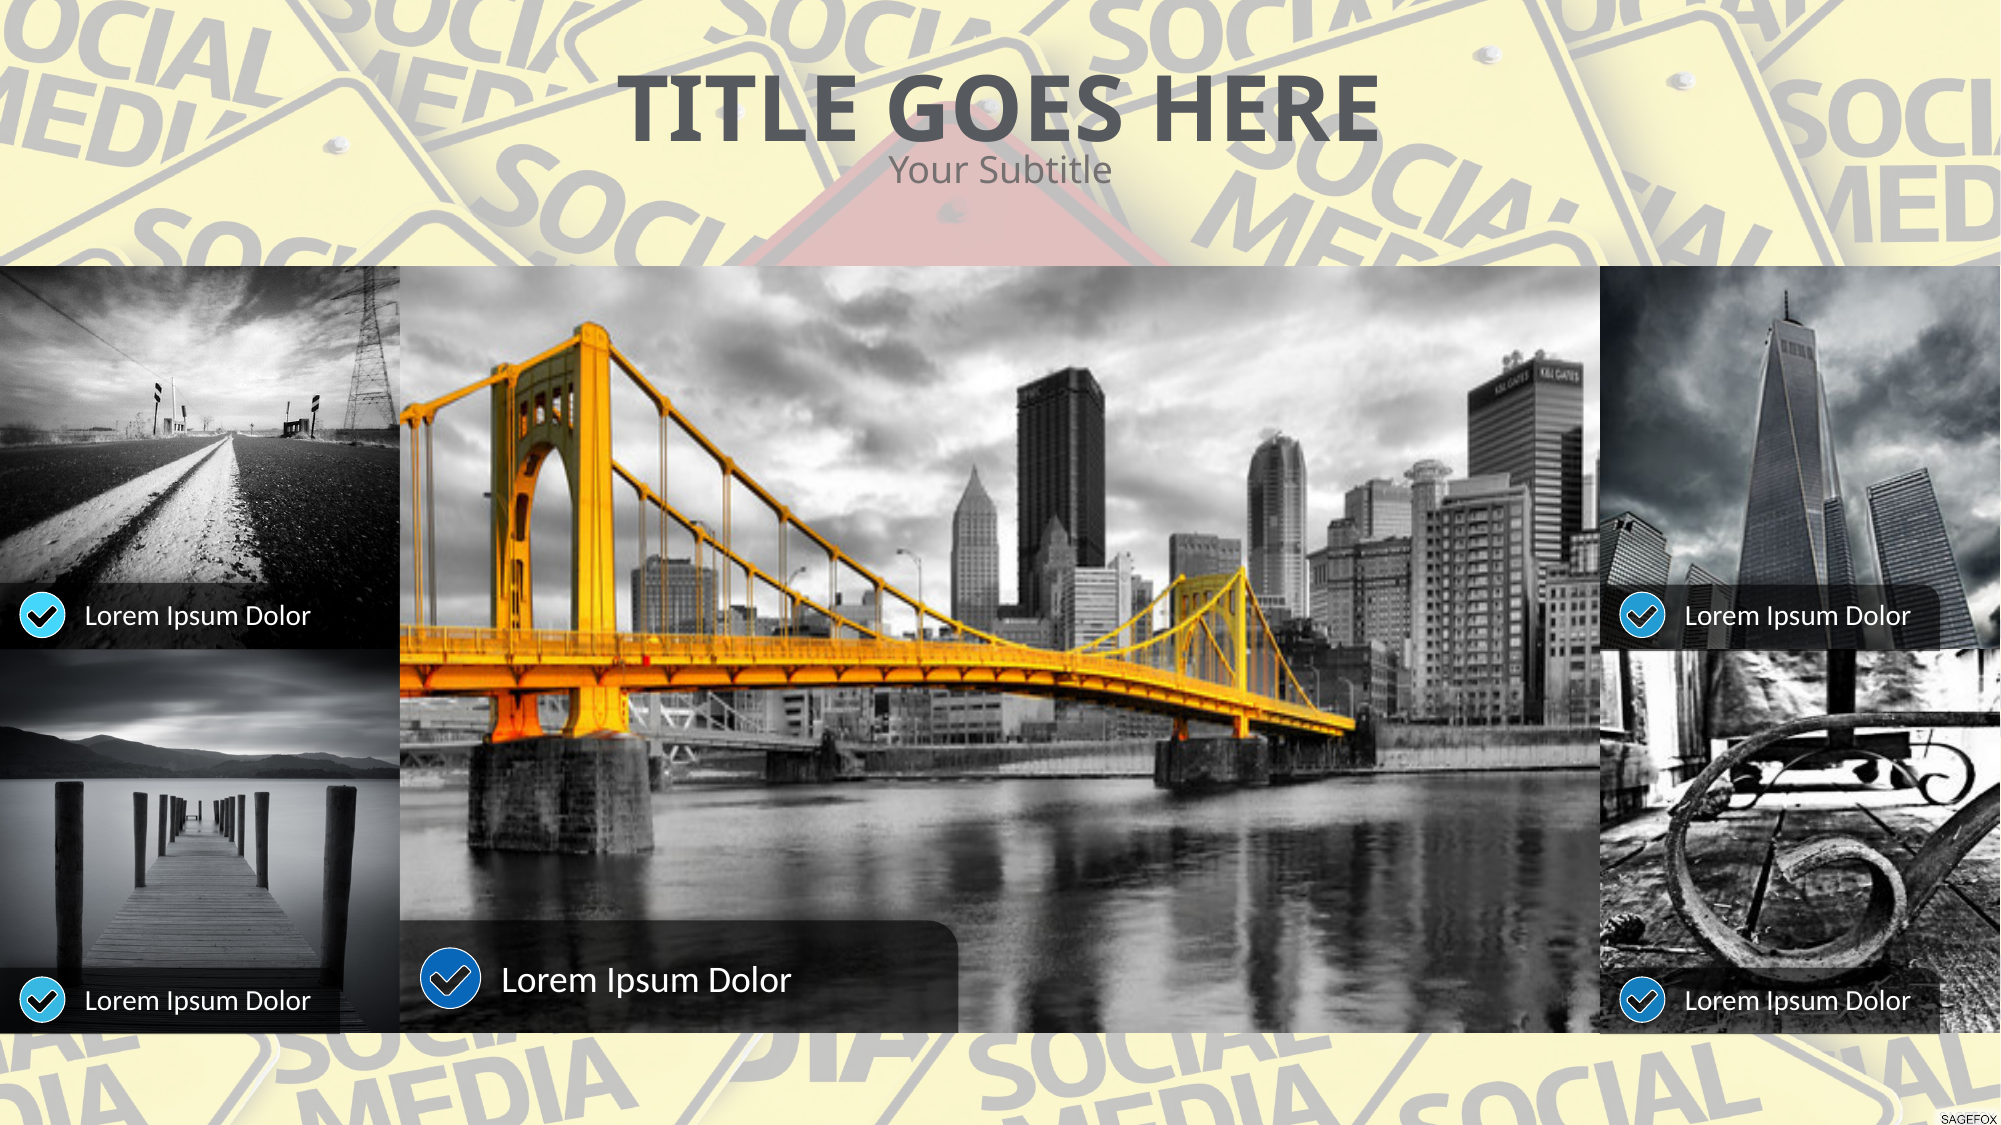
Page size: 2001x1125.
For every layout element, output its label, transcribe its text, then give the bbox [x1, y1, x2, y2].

text_box Lorem Ipsum Dolor [501, 955, 864, 1001]
text_box [1601, 265, 2000, 648]
text_box [19, 592, 65, 638]
text_box [1598, 966, 1941, 1036]
text_box Lorem Ipsum Dolor [84, 596, 340, 632]
text_box Lorem Ipsum Dolor [1684, 981, 1940, 1017]
text_box Lorem Ipsum Dolor [84, 981, 340, 1017]
text_box [0, 648, 399, 1034]
text_box [420, 947, 481, 1009]
text_box Lorem Ipsum Dolor [1684, 596, 1940, 632]
text_box [1598, 583, 1941, 653]
text_box [399, 265, 1601, 1034]
text_box [1601, 648, 2000, 1034]
text_box [398, 919, 960, 1034]
text_box [1619, 592, 1665, 638]
text_box [1619, 976, 1665, 1023]
picture [1938, 1114, 1999, 1125]
text_box [19, 976, 65, 1023]
text_box [0, 265, 399, 648]
text_box [0, 581, 341, 651]
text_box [548, 42, 1452, 199]
text_box [0, 966, 341, 1036]
